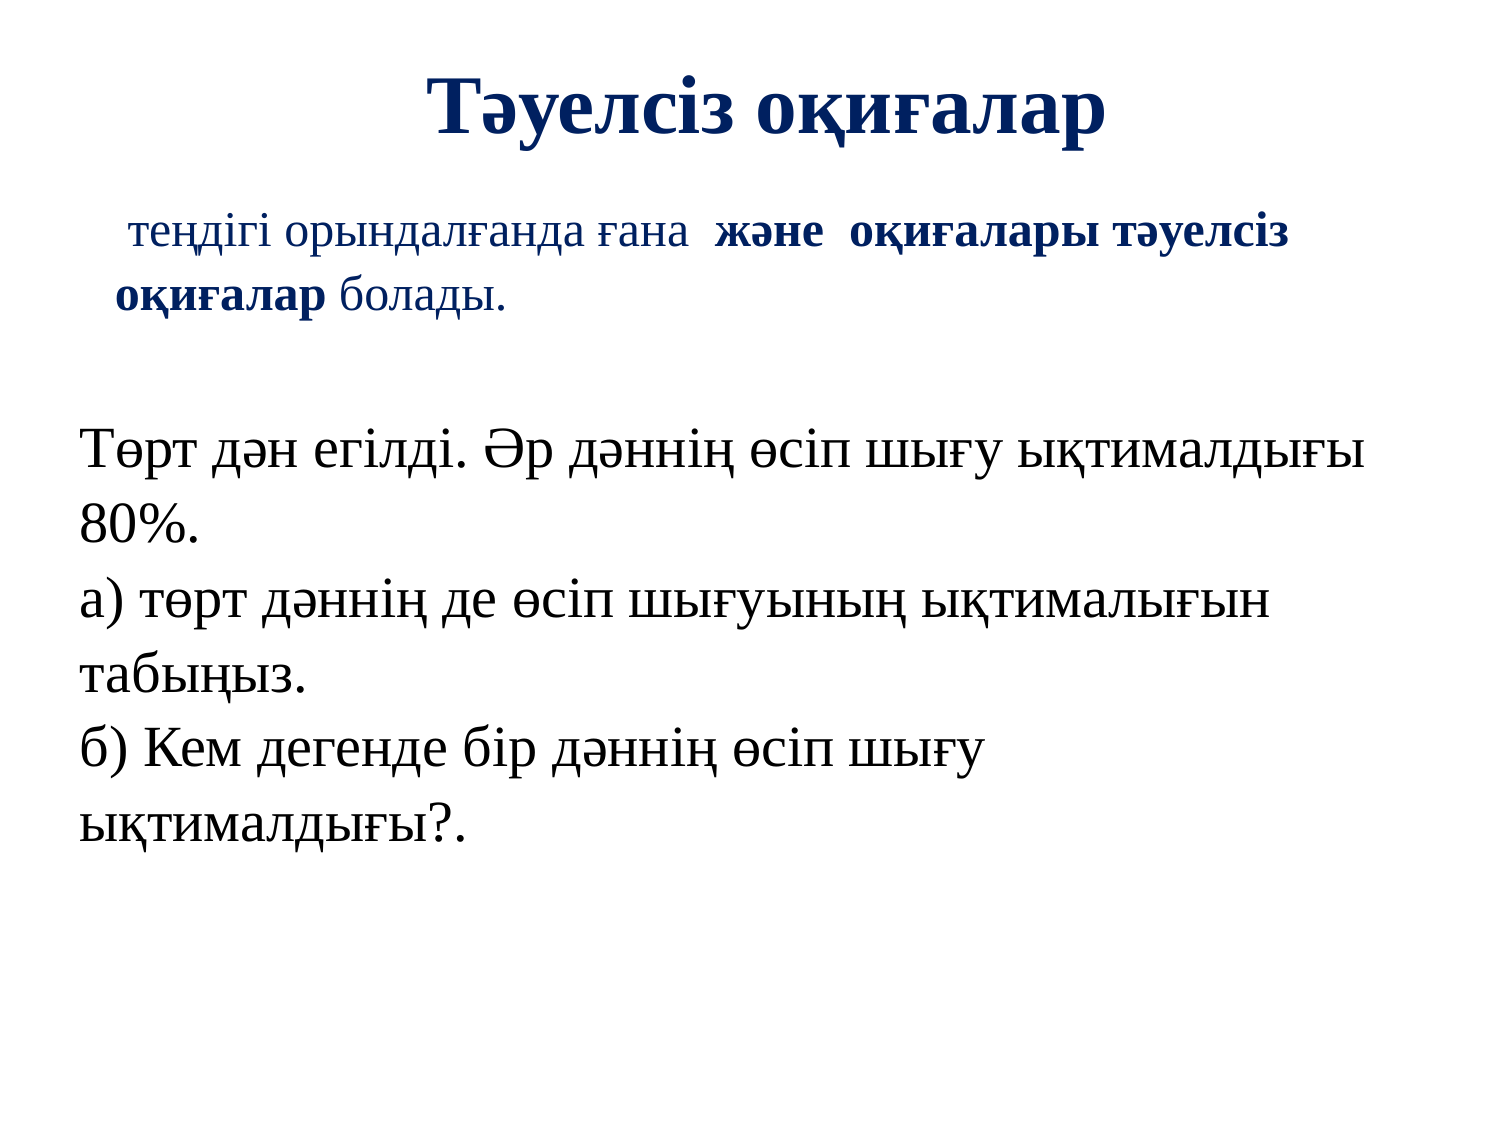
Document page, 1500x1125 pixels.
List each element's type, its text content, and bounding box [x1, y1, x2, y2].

text_box Төрт дән егілді. Әр дәннің өсіп шығу ықтималдығы 80%. а) төрт дәннің де өсіп шығуының ықтималығын табыңыз. б) Кем дегенде бір дәннің өсіп шығу ықтималдығы?. [64, 397, 1400, 861]
text_box Тәуелсіз оқиғалар [411, 42, 1144, 158]
